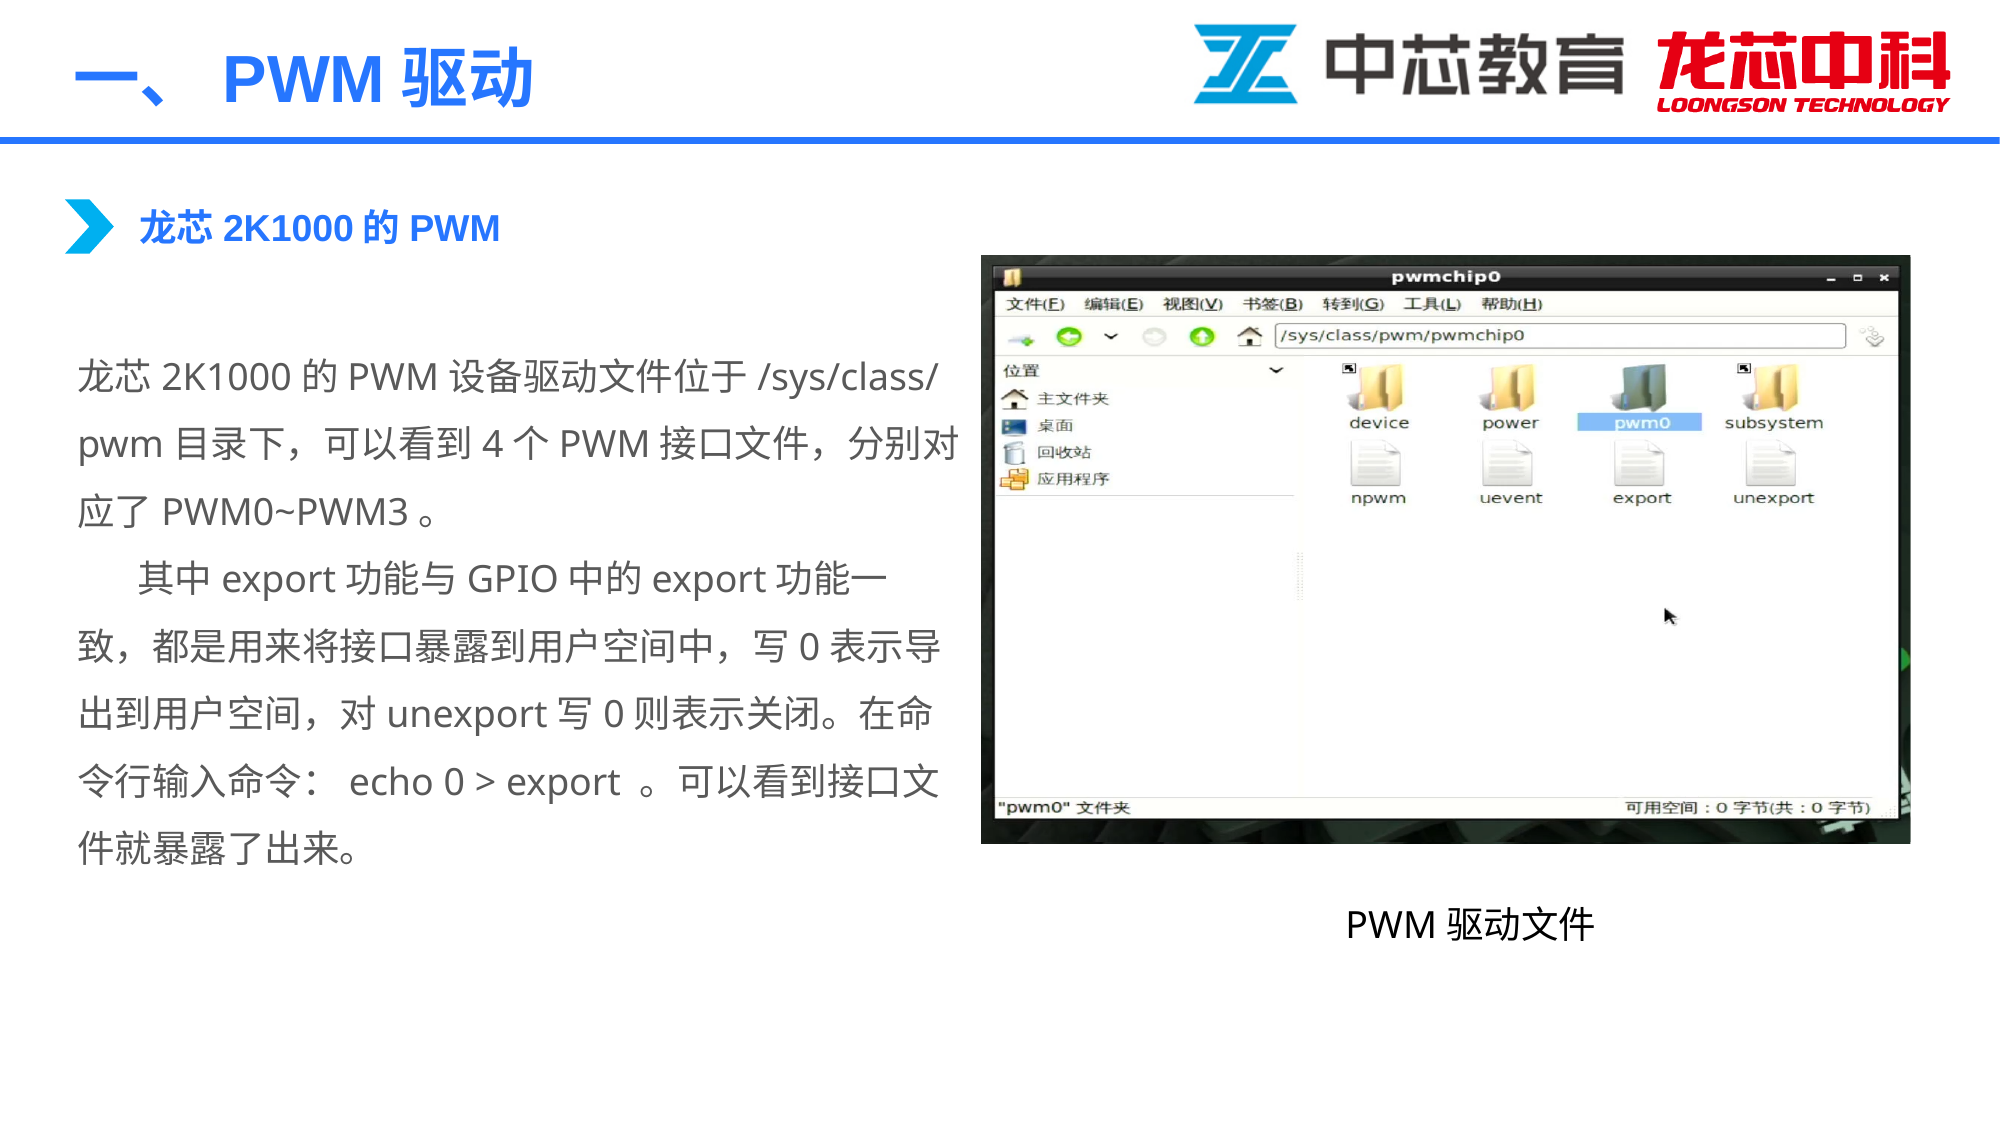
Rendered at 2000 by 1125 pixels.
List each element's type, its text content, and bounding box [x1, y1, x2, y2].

text_box 一、PWM驱动 [58, 21, 1159, 130]
picture [980, 255, 1911, 844]
text_box 龙芯2K1000的PWM [124, 196, 517, 257]
picture [1655, 26, 1951, 114]
text_box [63, 197, 116, 256]
text_box 龙芯2K1000的PWM设备驱动文件位于/sys/class/pwm目录下，可以看到4个PWM接口文件，分别对应了PWM0~PWM3。 其中export功能与GPIO中的export功能一致，都是用来将接口暴露到用户空间中，写0表示导出到用户空间，对unexport写0则表示关闭。在命令行输入命令：echo 0 > export 。可以看到接口文件就暴露了出来。 [62, 255, 976, 946]
picture [1164, 0, 1652, 130]
text_box PWM驱动文件 [1007, 893, 1891, 953]
